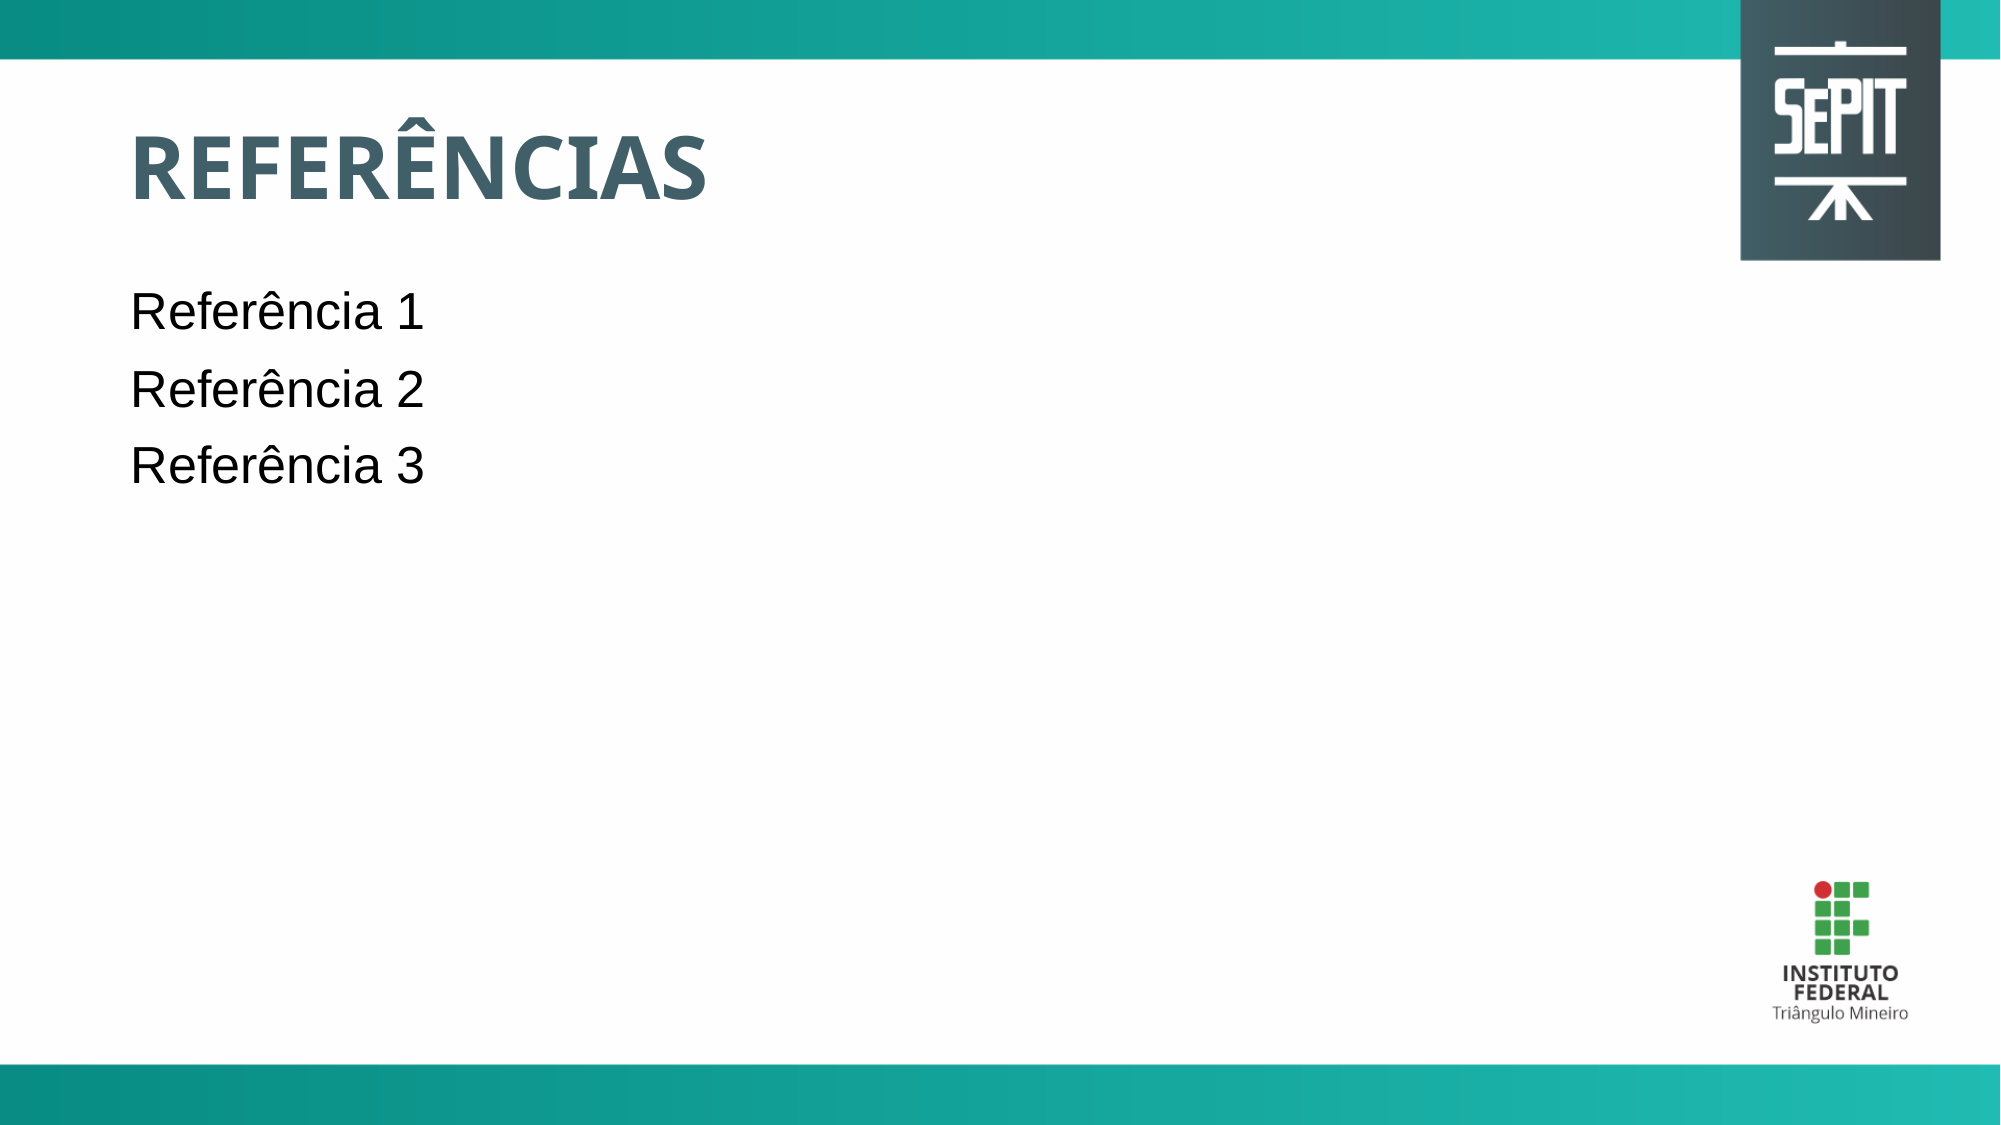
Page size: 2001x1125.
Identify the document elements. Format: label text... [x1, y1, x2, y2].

picture [0, 0, 2001, 1125]
list Referência 1 Referência 2 Referência 3 [115, 277, 1707, 535]
text_box REFERÊNCIAS [113, 104, 1205, 225]
